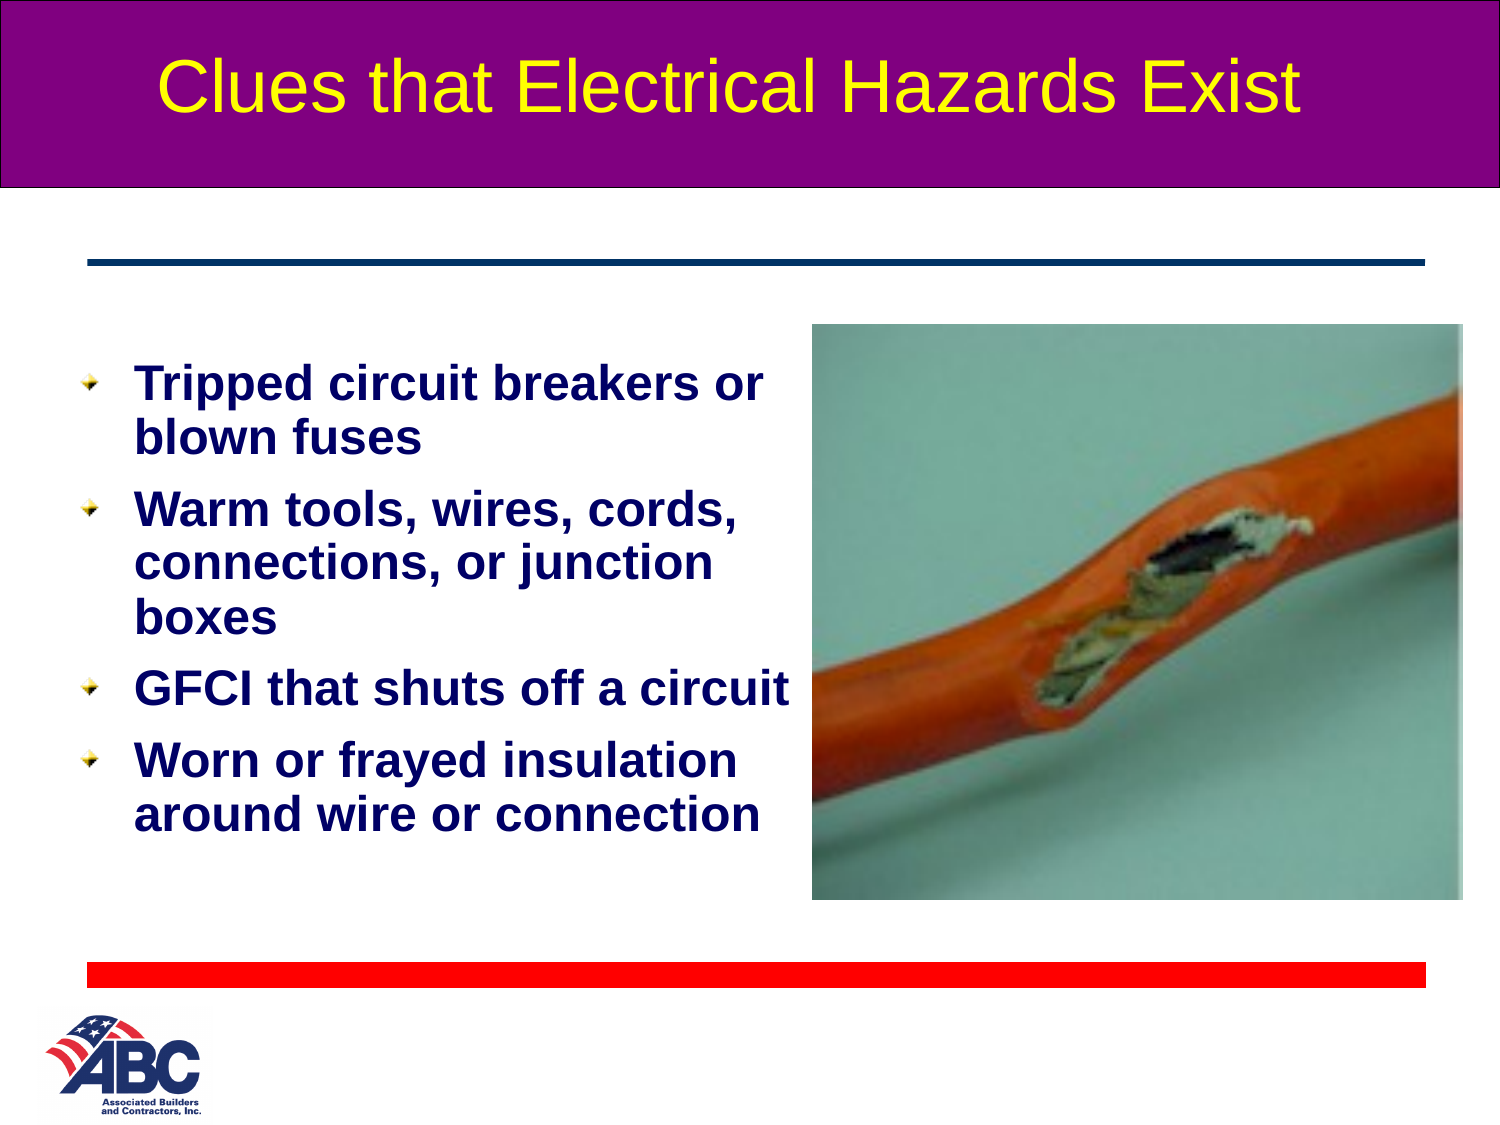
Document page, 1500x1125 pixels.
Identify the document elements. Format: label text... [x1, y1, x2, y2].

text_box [812, 324, 1463, 901]
picture [77, 495, 101, 519]
picture [77, 674, 101, 698]
list Tripped circuit breakers or blown fuses Warm tools, wires, cords, connections, or junction boxes GFCI that shuts off a circuit Worn or frayed insulation around wire or connection [62, 350, 838, 925]
title Clues that Electrical Hazards Exist [0, 0, 1500, 188]
picture [37, 1006, 213, 1125]
picture [77, 370, 101, 393]
picture [77, 746, 101, 770]
